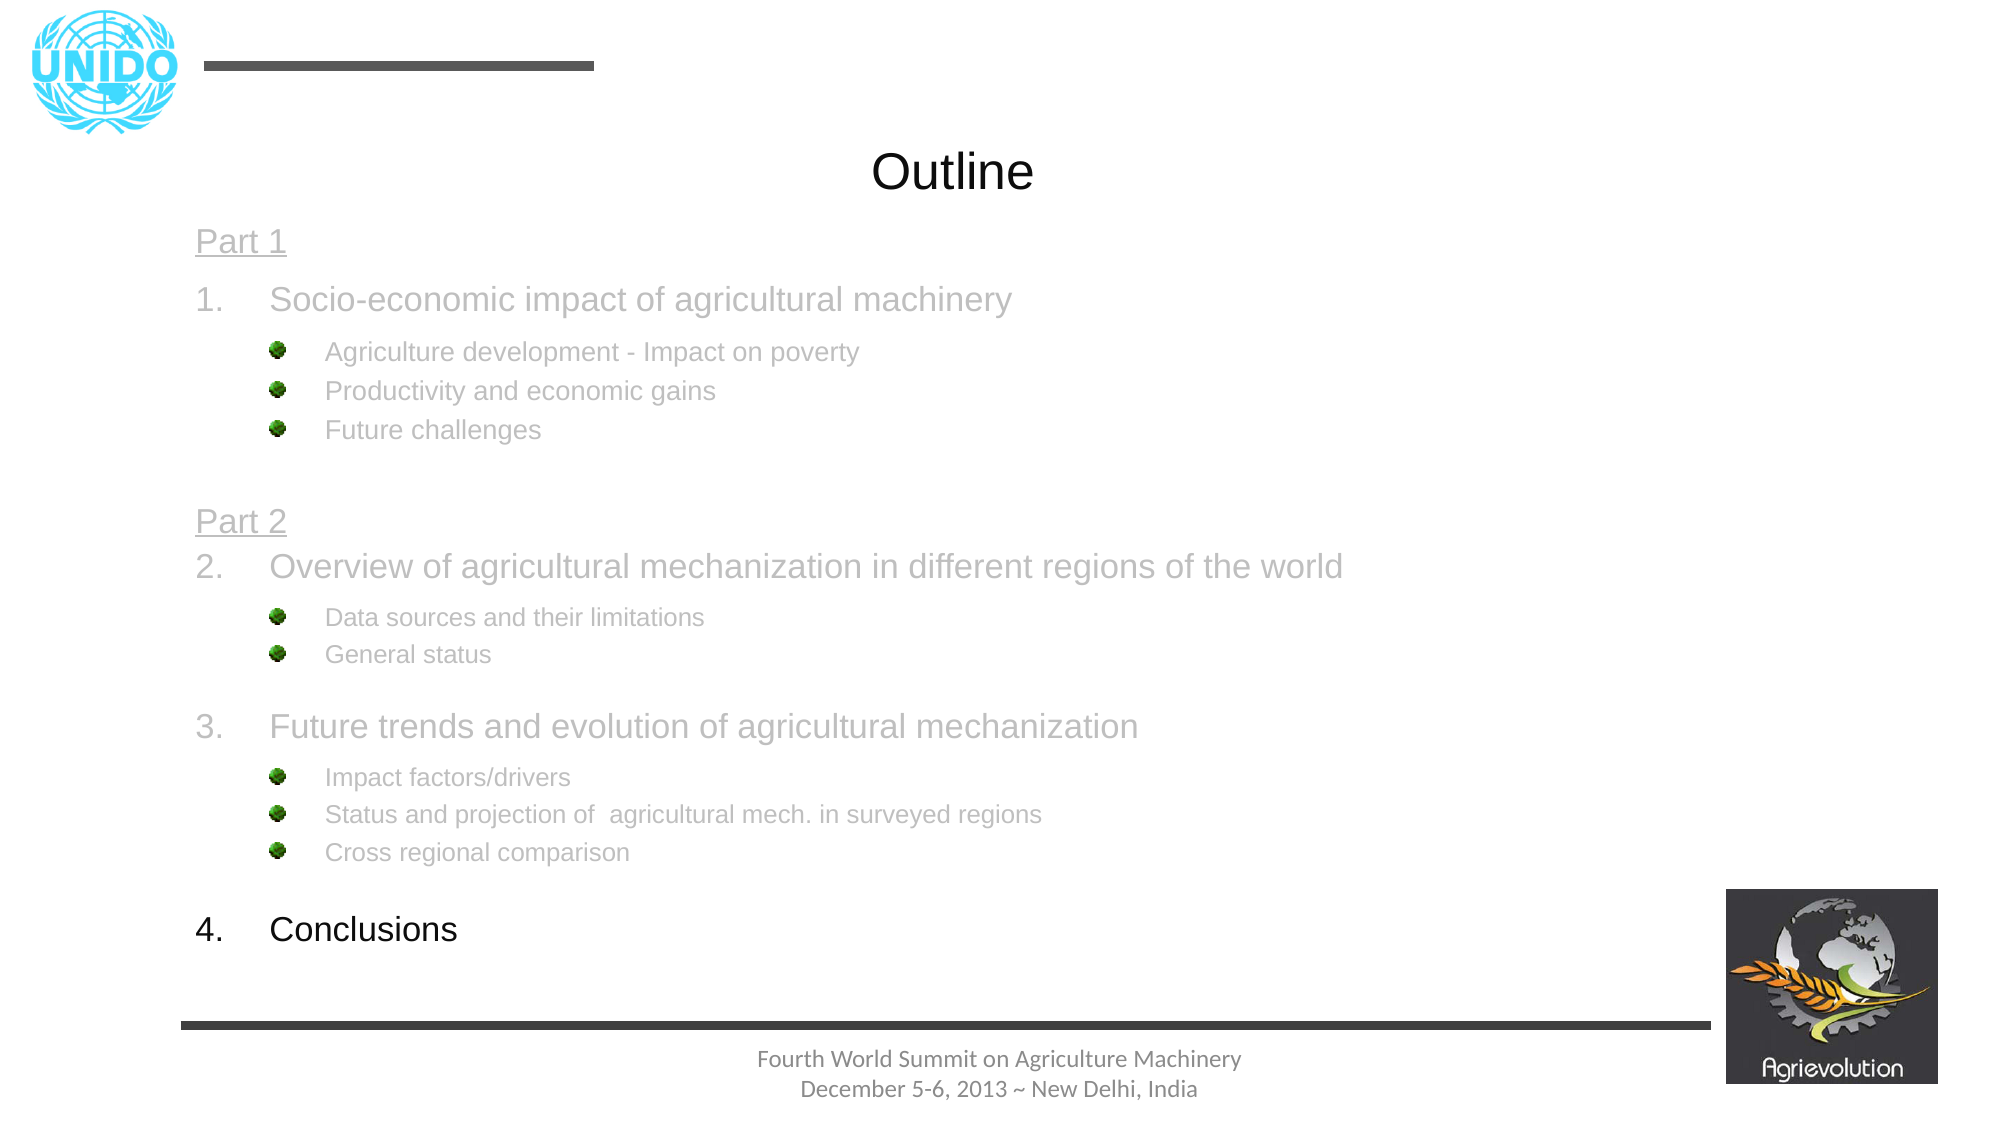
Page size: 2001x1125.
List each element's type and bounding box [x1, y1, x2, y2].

picture [269, 805, 286, 822]
picture [269, 645, 286, 662]
picture [1726, 889, 1938, 1084]
slide_number [1412, 1042, 1863, 1103]
picture [269, 341, 286, 359]
footer [662, 1042, 1338, 1103]
picture [269, 381, 286, 398]
picture [269, 842, 286, 859]
text_box [180, 137, 1727, 964]
picture [269, 768, 286, 785]
picture [26, 4, 183, 140]
picture [269, 420, 286, 437]
picture [269, 608, 286, 625]
